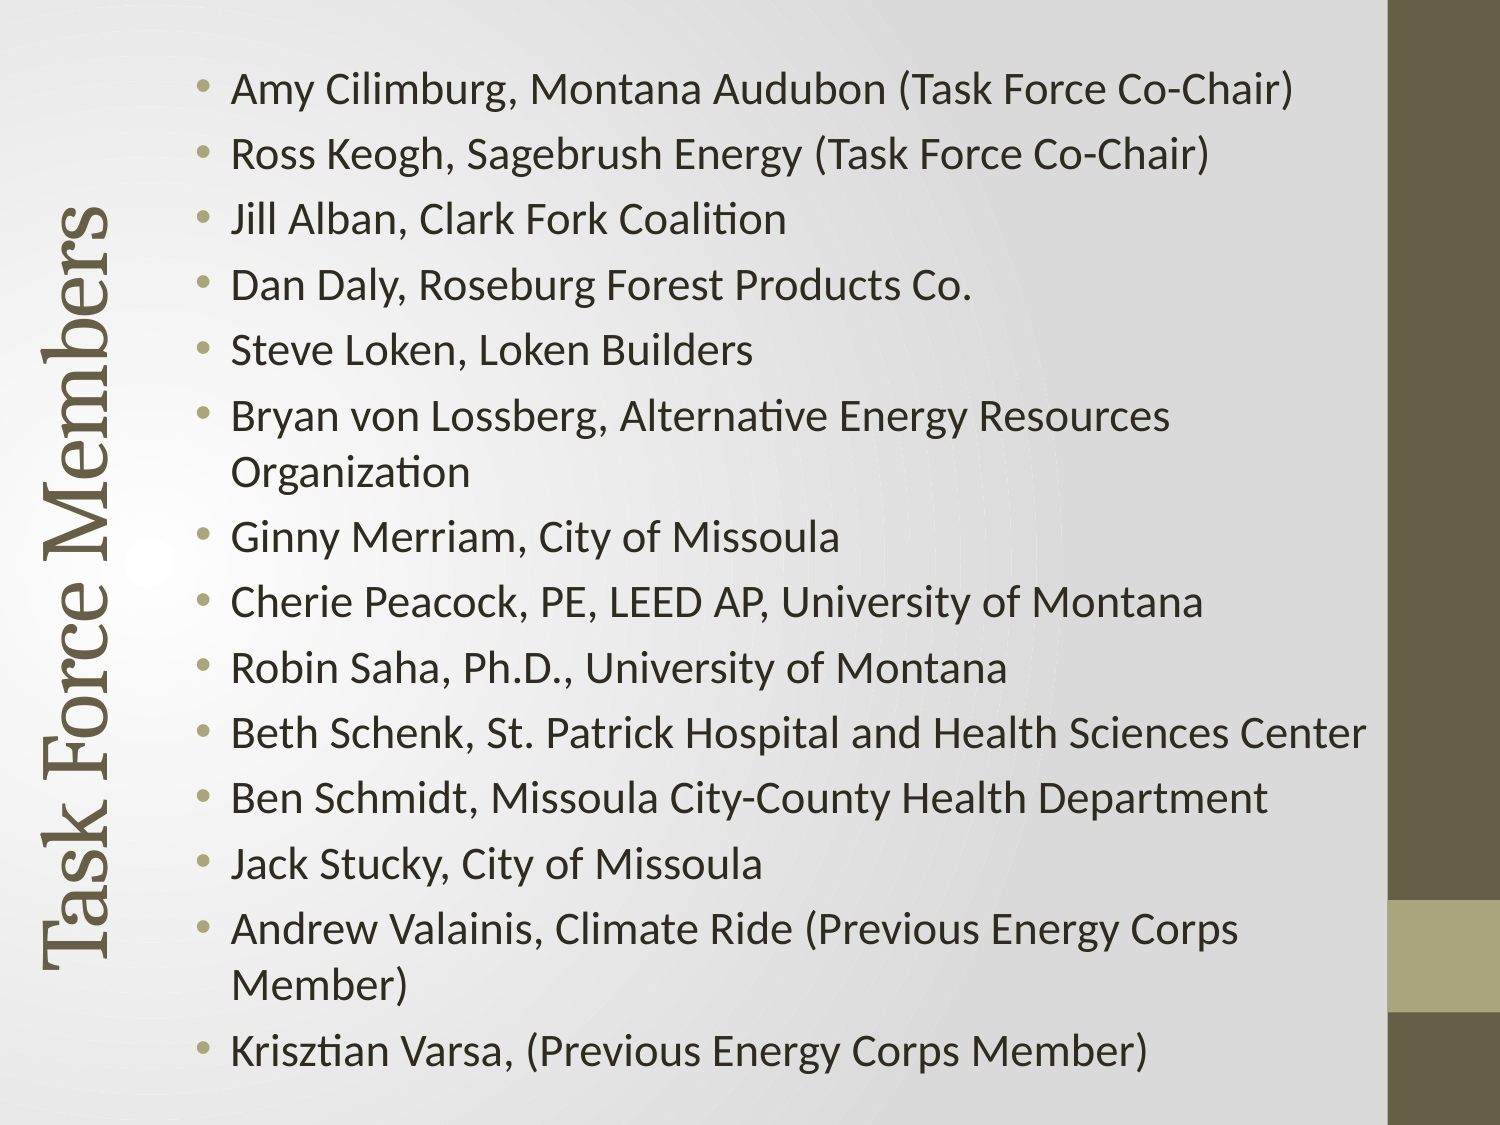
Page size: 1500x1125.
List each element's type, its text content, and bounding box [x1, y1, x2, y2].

title Task Force Members [0, 112, 162, 988]
list Amy Cilimburg, Montana Audubon (Task Force Co-Chair) Ross Keogh, Sagebrush Energy (Task Force Co-Chair) Jill Alban, Clark Fork Coalition Dan Daly, Roseburg Forest Products Co. Steve Loken, Loken Builders Bryan von Lossberg, Alternative Energy Resources Organization Ginny Merriam, City of Missoula Cherie Peacock, PE, LEED AP, University of Montana Robin Saha, Ph.D., University of Montana Beth Schenk, St. Patrick Hospital and Health Sciences Center Ben Schmidt, Missoula City-County Health Department Jack Stucky, City of Missoula Andrew Valainis, Climate Ride (Previous Energy Corps Member) Krisztian Varsa, (Previous Energy Corps Member) [162, 50, 1400, 1113]
